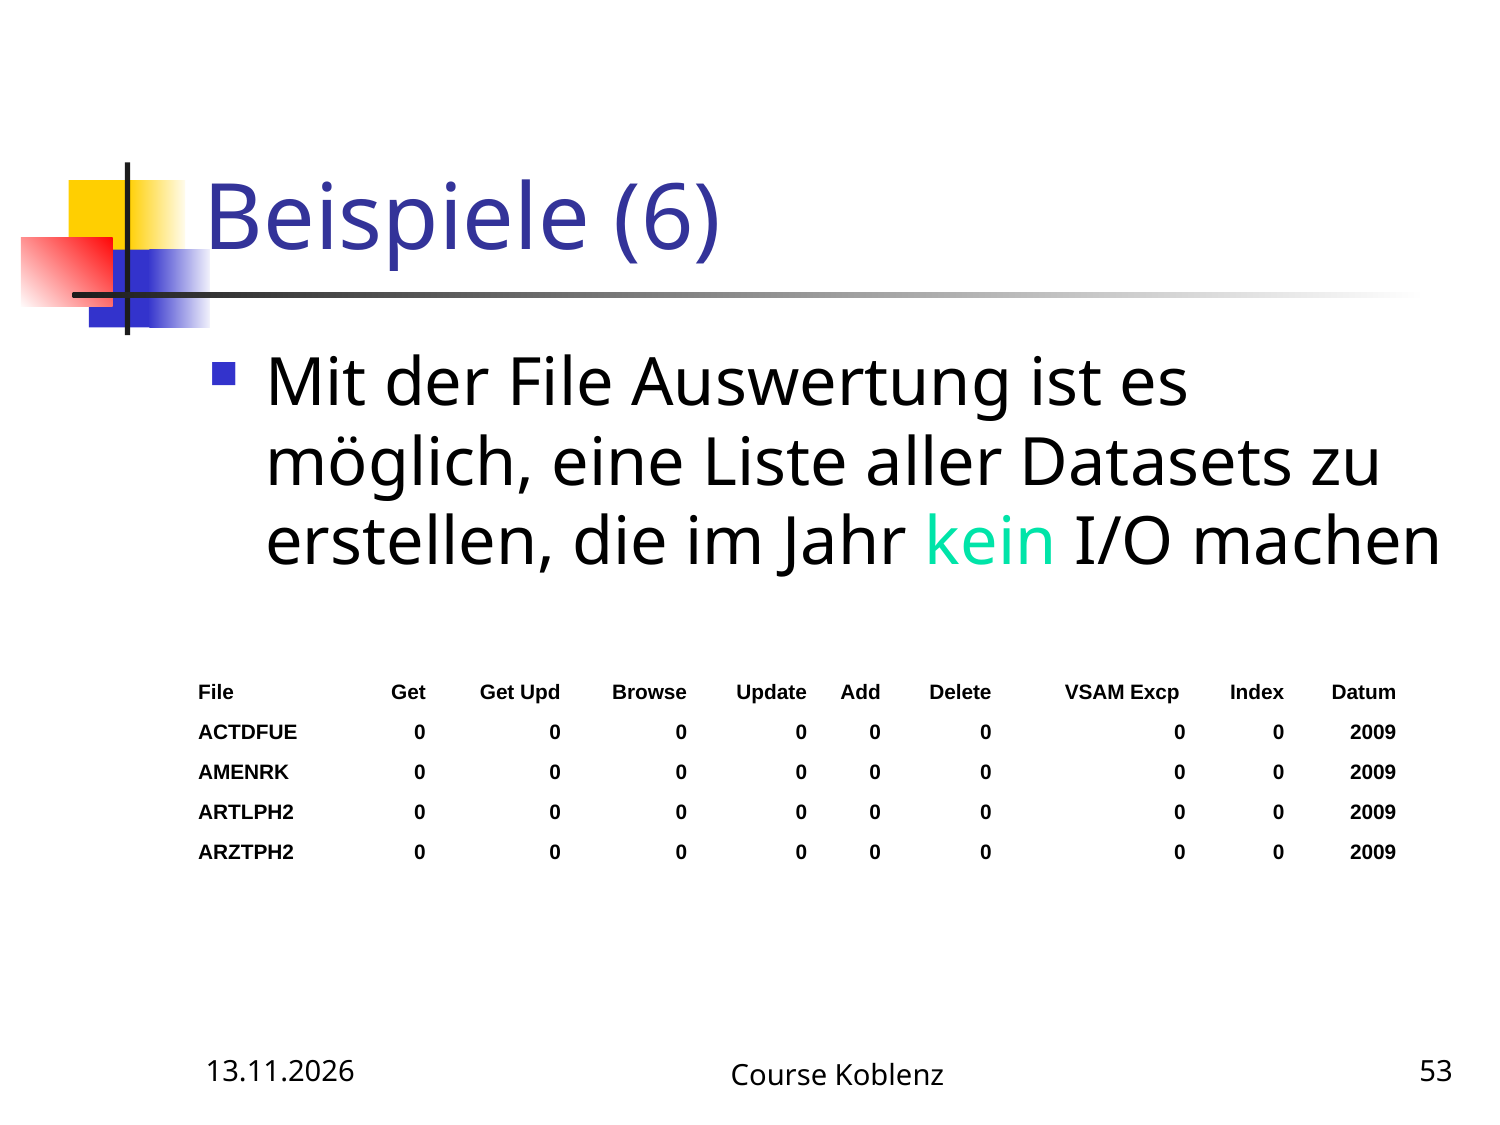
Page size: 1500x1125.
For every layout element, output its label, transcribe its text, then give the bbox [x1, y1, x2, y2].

table_cell 0 [1007, 832, 1201, 872]
table_cell 0 [441, 792, 576, 832]
table_header VSAM Excp [1007, 622, 1201, 711]
table_cell 0 [373, 792, 441, 832]
table_cell 0 [896, 832, 1007, 872]
table_cell AMENRK [183, 752, 373, 792]
table_cell 2009 [1299, 832, 1411, 872]
table_cell 0 [1201, 752, 1299, 792]
table_header Browse [576, 622, 702, 711]
table_cell 0 [576, 711, 702, 752]
table_header Update [702, 622, 822, 711]
table_cell 0 [896, 711, 1007, 752]
table_cell 0 [822, 711, 896, 752]
table_cell 0 [822, 792, 896, 832]
table_header Datum [1299, 622, 1411, 711]
table_header Add [822, 622, 896, 711]
table_header File [183, 622, 373, 711]
table_cell 0 [702, 711, 822, 752]
table_cell 0 [896, 752, 1007, 792]
table_cell 0 [441, 711, 576, 752]
table_cell 0 [1201, 711, 1299, 752]
table_cell 0 [441, 832, 576, 872]
table_header Index [1201, 622, 1299, 711]
table_cell 0 [896, 792, 1007, 832]
table_cell 0 [576, 832, 702, 872]
table_cell 0 [576, 752, 702, 792]
table_cell 0 [1007, 711, 1201, 752]
table_cell 0 [822, 832, 896, 872]
table_header Get [373, 622, 441, 711]
table_cell 0 [441, 752, 576, 792]
table_cell 0 [702, 792, 822, 832]
table_cell 0 [702, 752, 822, 792]
table_cell 0 [373, 752, 441, 792]
table_cell 0 [702, 832, 822, 872]
table_cell 0 [1007, 792, 1201, 832]
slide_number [190, 1024, 504, 1100]
table_cell 0 [1007, 752, 1201, 792]
table_cell 2009 [1299, 711, 1411, 752]
table_cell ARTLPH2 [183, 792, 373, 832]
table_header Get Upd [441, 622, 576, 711]
table_header Delete [896, 622, 1007, 711]
table_cell 0 [822, 752, 896, 792]
table_cell ARZTPH2 [183, 832, 373, 872]
footer Course Koblenz [600, 1024, 1075, 1100]
list Mit der File Auswertung ist es möglich, eine Liste aller Datasets zu erstellen, die im Jahr kein I/O machen [193, 331, 1469, 1006]
table_cell 0 [576, 792, 702, 832]
slide_number 53 [1155, 1024, 1468, 1100]
table_cell 0 [373, 711, 441, 752]
table_cell 0 [1201, 832, 1299, 872]
table_cell ACTDFUE [183, 711, 373, 752]
table_cell 2009 [1299, 792, 1411, 832]
table_cell 2009 [1299, 752, 1411, 792]
table_cell 0 [373, 832, 441, 872]
title Beispiele (6) [188, 35, 1468, 275]
table_cell 0 [1201, 792, 1299, 832]
